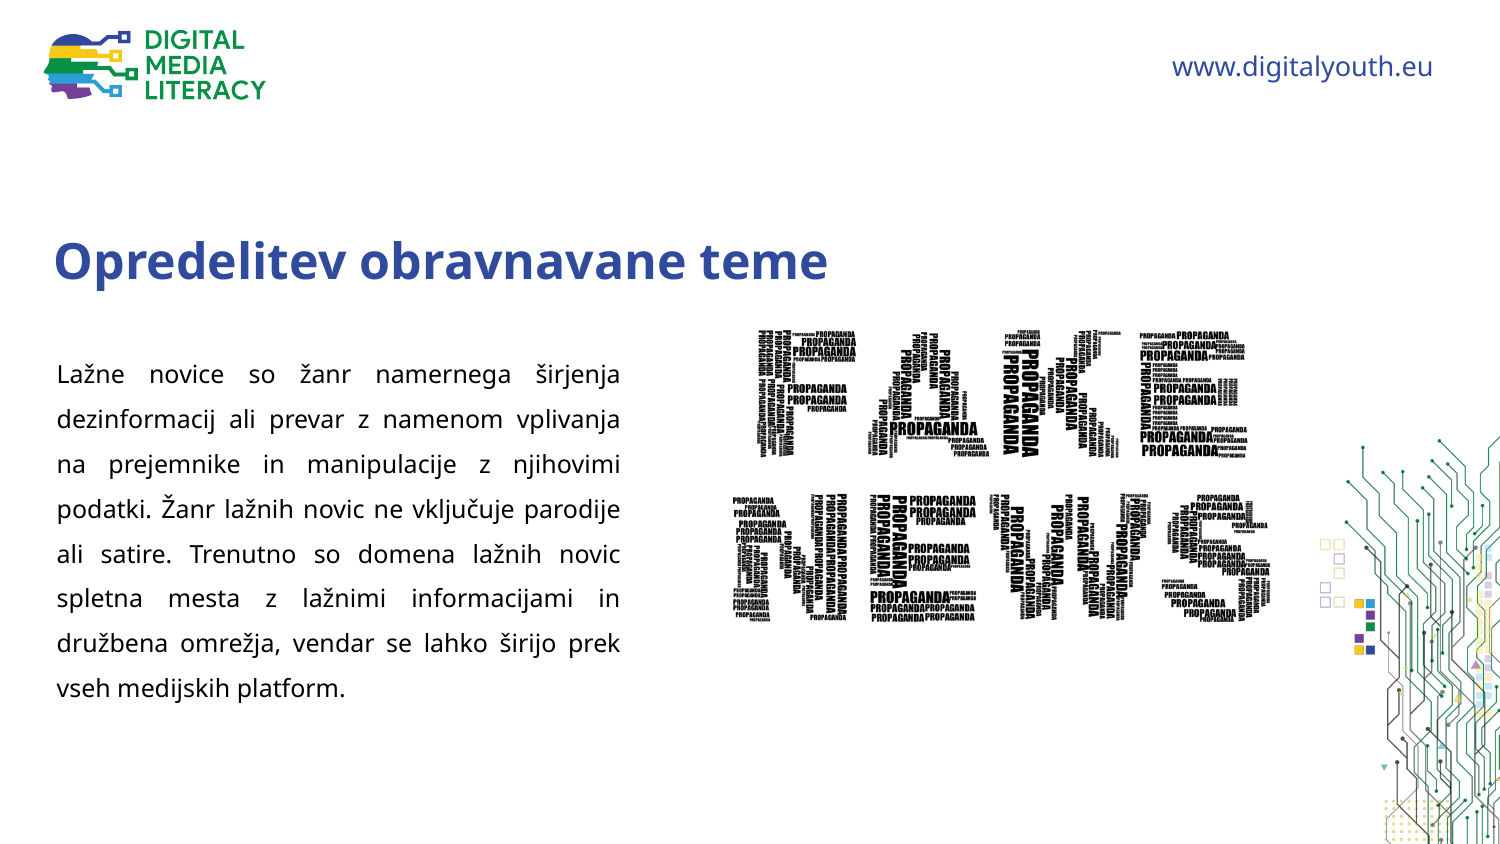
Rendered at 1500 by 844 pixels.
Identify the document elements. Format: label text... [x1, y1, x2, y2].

text_box Lažne novice so žanr namernega širjenja dezinformacij ali prevar z namenom vplivanja na prejemnike in manipulacije z njihovimi podatki. Žanr lažnih novic ne vključuje parodije ali satire. Trenutno so domena lažnih novic spletna mesta z lažnimi informacijami in družbena omrežja, vendar se lahko širijo prek vseh medijskih platform. [41, 328, 637, 718]
picture [39, 24, 276, 105]
picture [733, 329, 1500, 844]
title Opredelitev obravnavane teme [38, 214, 1437, 331]
